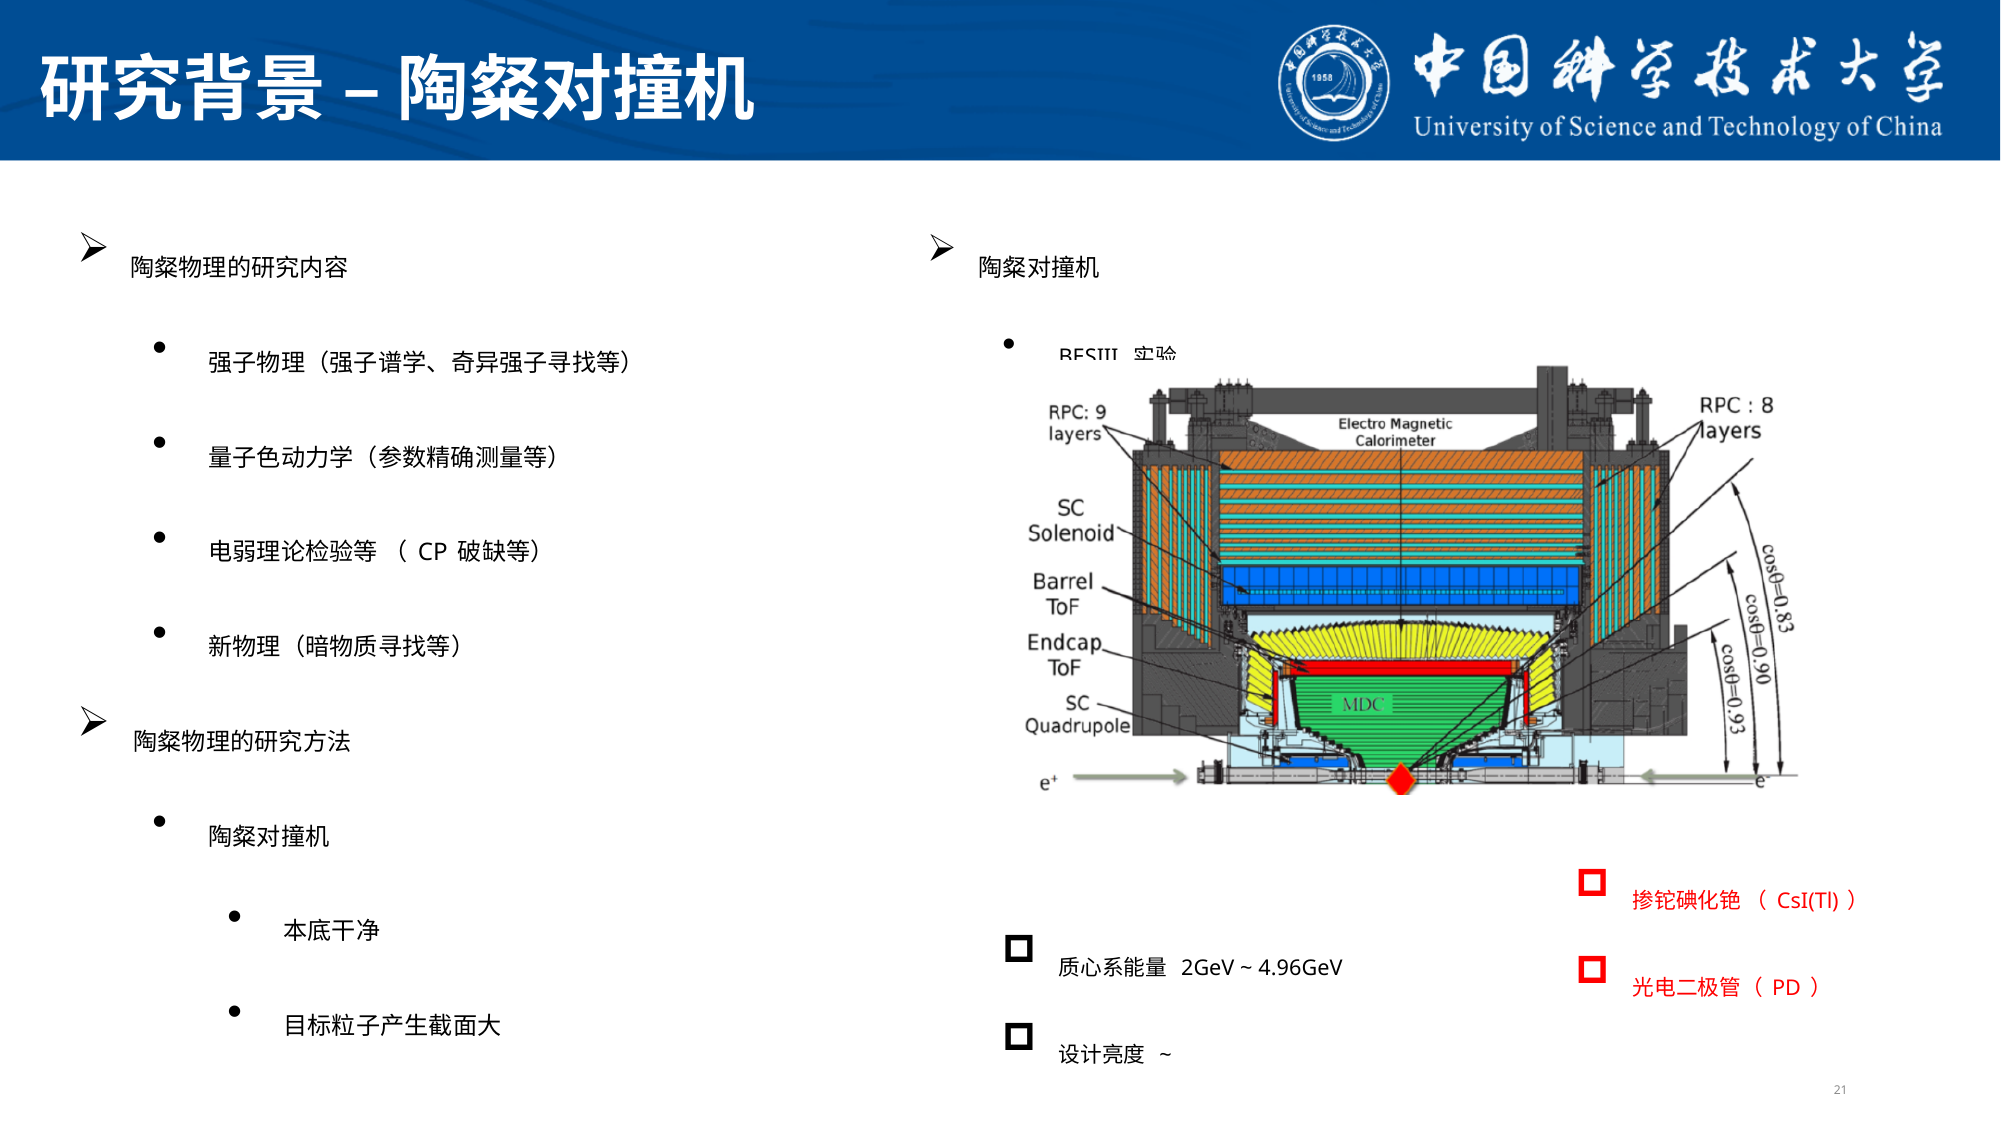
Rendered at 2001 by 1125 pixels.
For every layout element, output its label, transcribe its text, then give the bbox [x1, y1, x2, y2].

text_box 掺铊碘化铯 （CsI(Tl)） 光电二极管（PD） [1410, 838, 2000, 1008]
slide_number 21 [1412, 1052, 1863, 1113]
title 研究背景 – 陶粲对撞机 [24, 45, 1150, 138]
text_box 陶粲物理的研究内容 强子物理（强子谱学、奇异强子寻找等） 量子色动力学（参数精确测量等） 电弱理论检验等 （CP破缺等） 新物理（暗物质寻找等） 陶粲物理的研究方法 陶粲对撞机 本底干净 目标粒子产生截面大 [62, 200, 988, 1047]
picture [0, 0, 2001, 1125]
